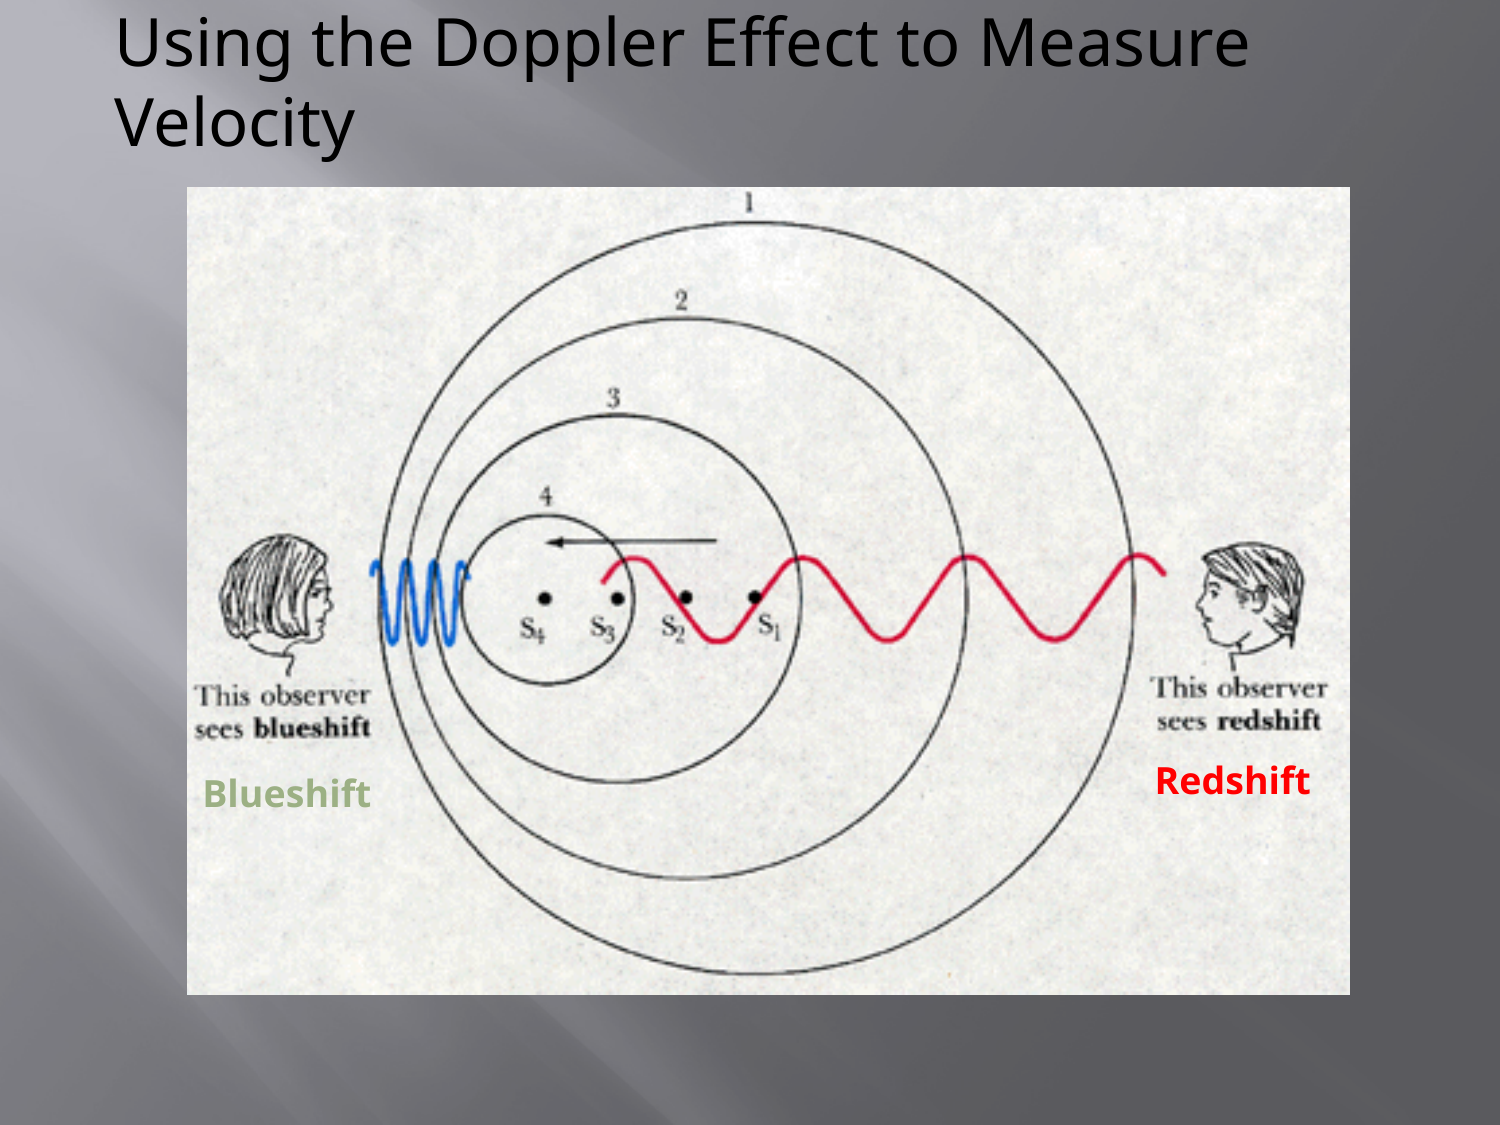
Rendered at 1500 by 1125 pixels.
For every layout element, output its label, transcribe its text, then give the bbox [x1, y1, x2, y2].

text_box Using the Doppler Effect to Measure Velocity [99, 87, 1375, 168]
picture [187, 187, 1351, 995]
